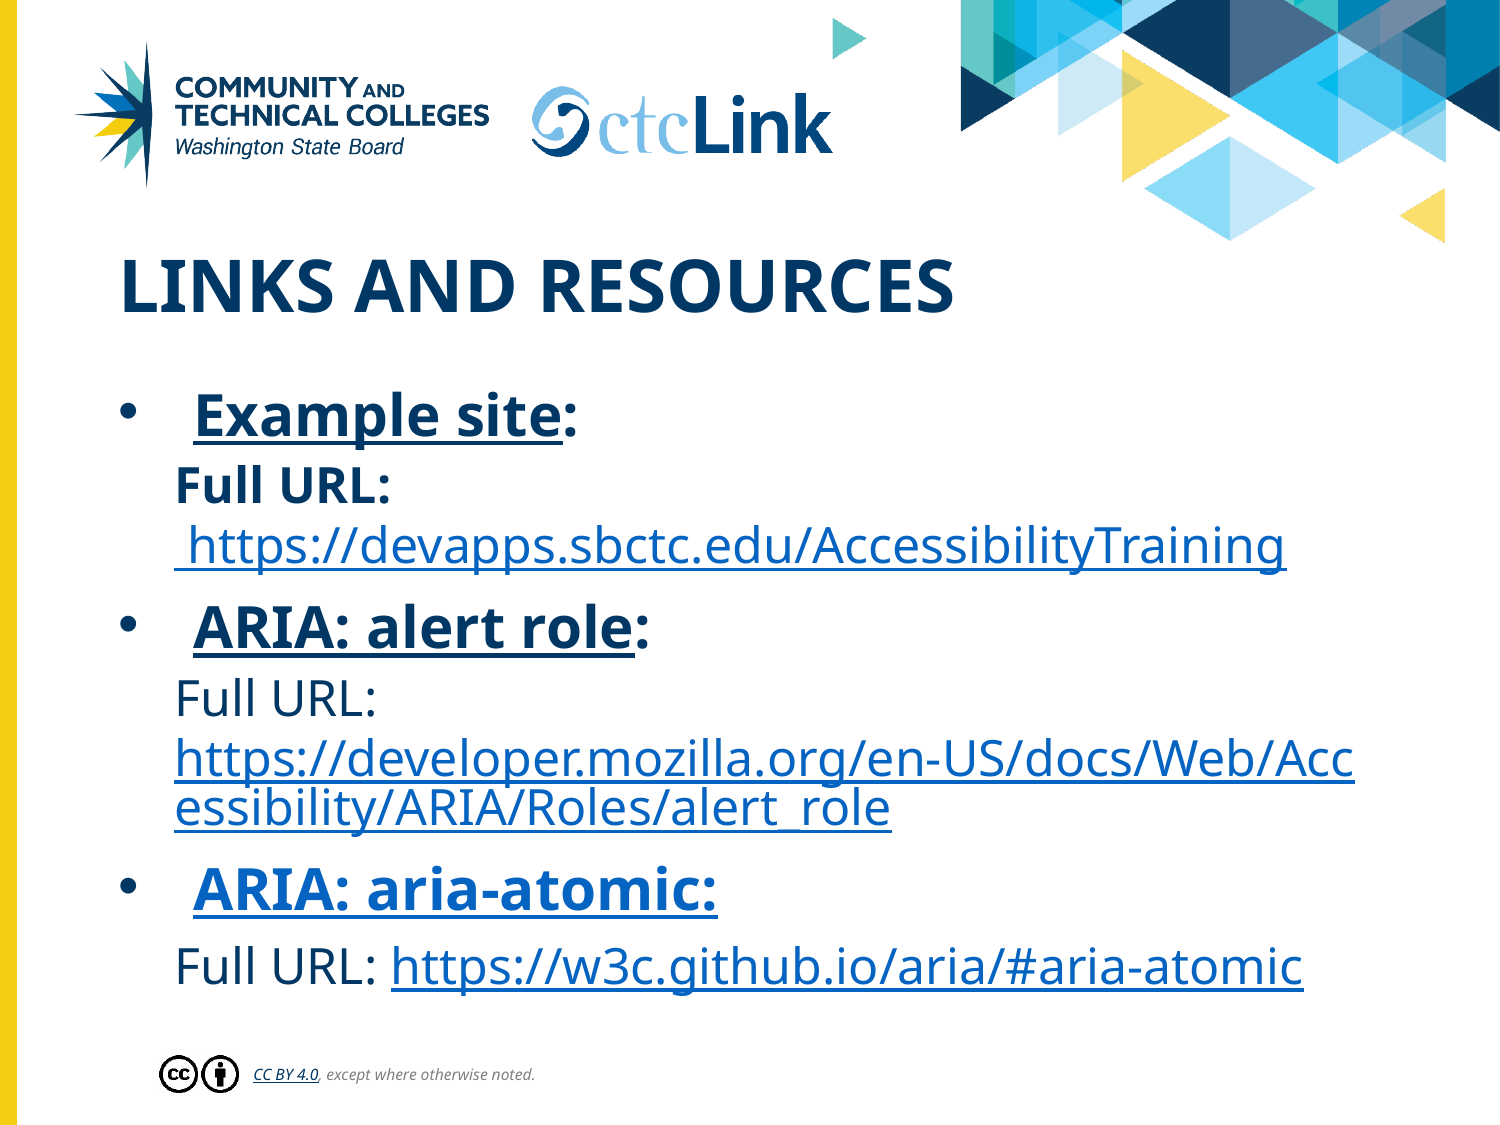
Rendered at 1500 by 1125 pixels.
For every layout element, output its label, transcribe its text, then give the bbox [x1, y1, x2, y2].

picture [159, 1055, 198, 1093]
picture [201, 1055, 239, 1093]
title Links and resources [103, 242, 1397, 343]
list Example site: Full URL: https://devapps.sbctc.edu/AccessibilityTraining ARIA: alert role: Full URL: https://developer.mozilla.org/en-US/docs/Web/Accessibility/ARIA/Roles/alert_role ARIA: aria-atomic: Full URL: https://w3c.github.io/aria/#aria-atomic [103, 371, 1398, 957]
picture [17, 0, 1500, 243]
